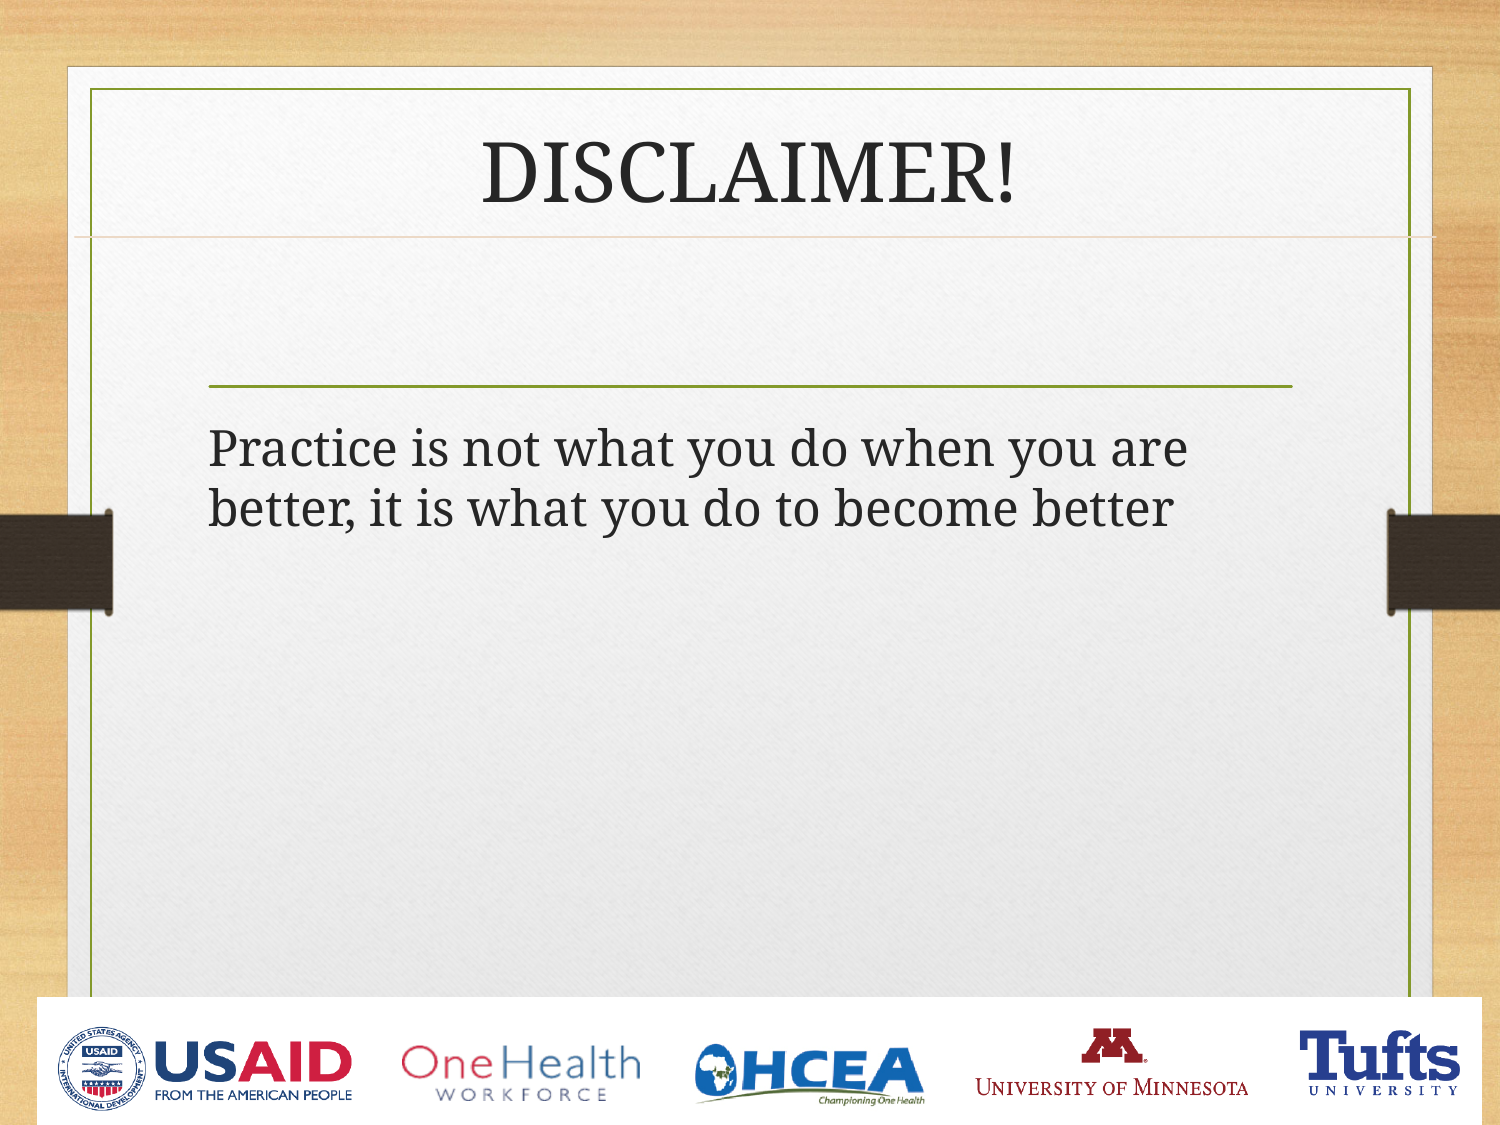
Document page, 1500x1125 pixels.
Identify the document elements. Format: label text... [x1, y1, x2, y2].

list Practice is not what you do when you are better, it is what you do to become better [193, 408, 1309, 974]
title DISCLAIMER! [193, 75, 1309, 263]
picture [0, 0, 1500, 1125]
